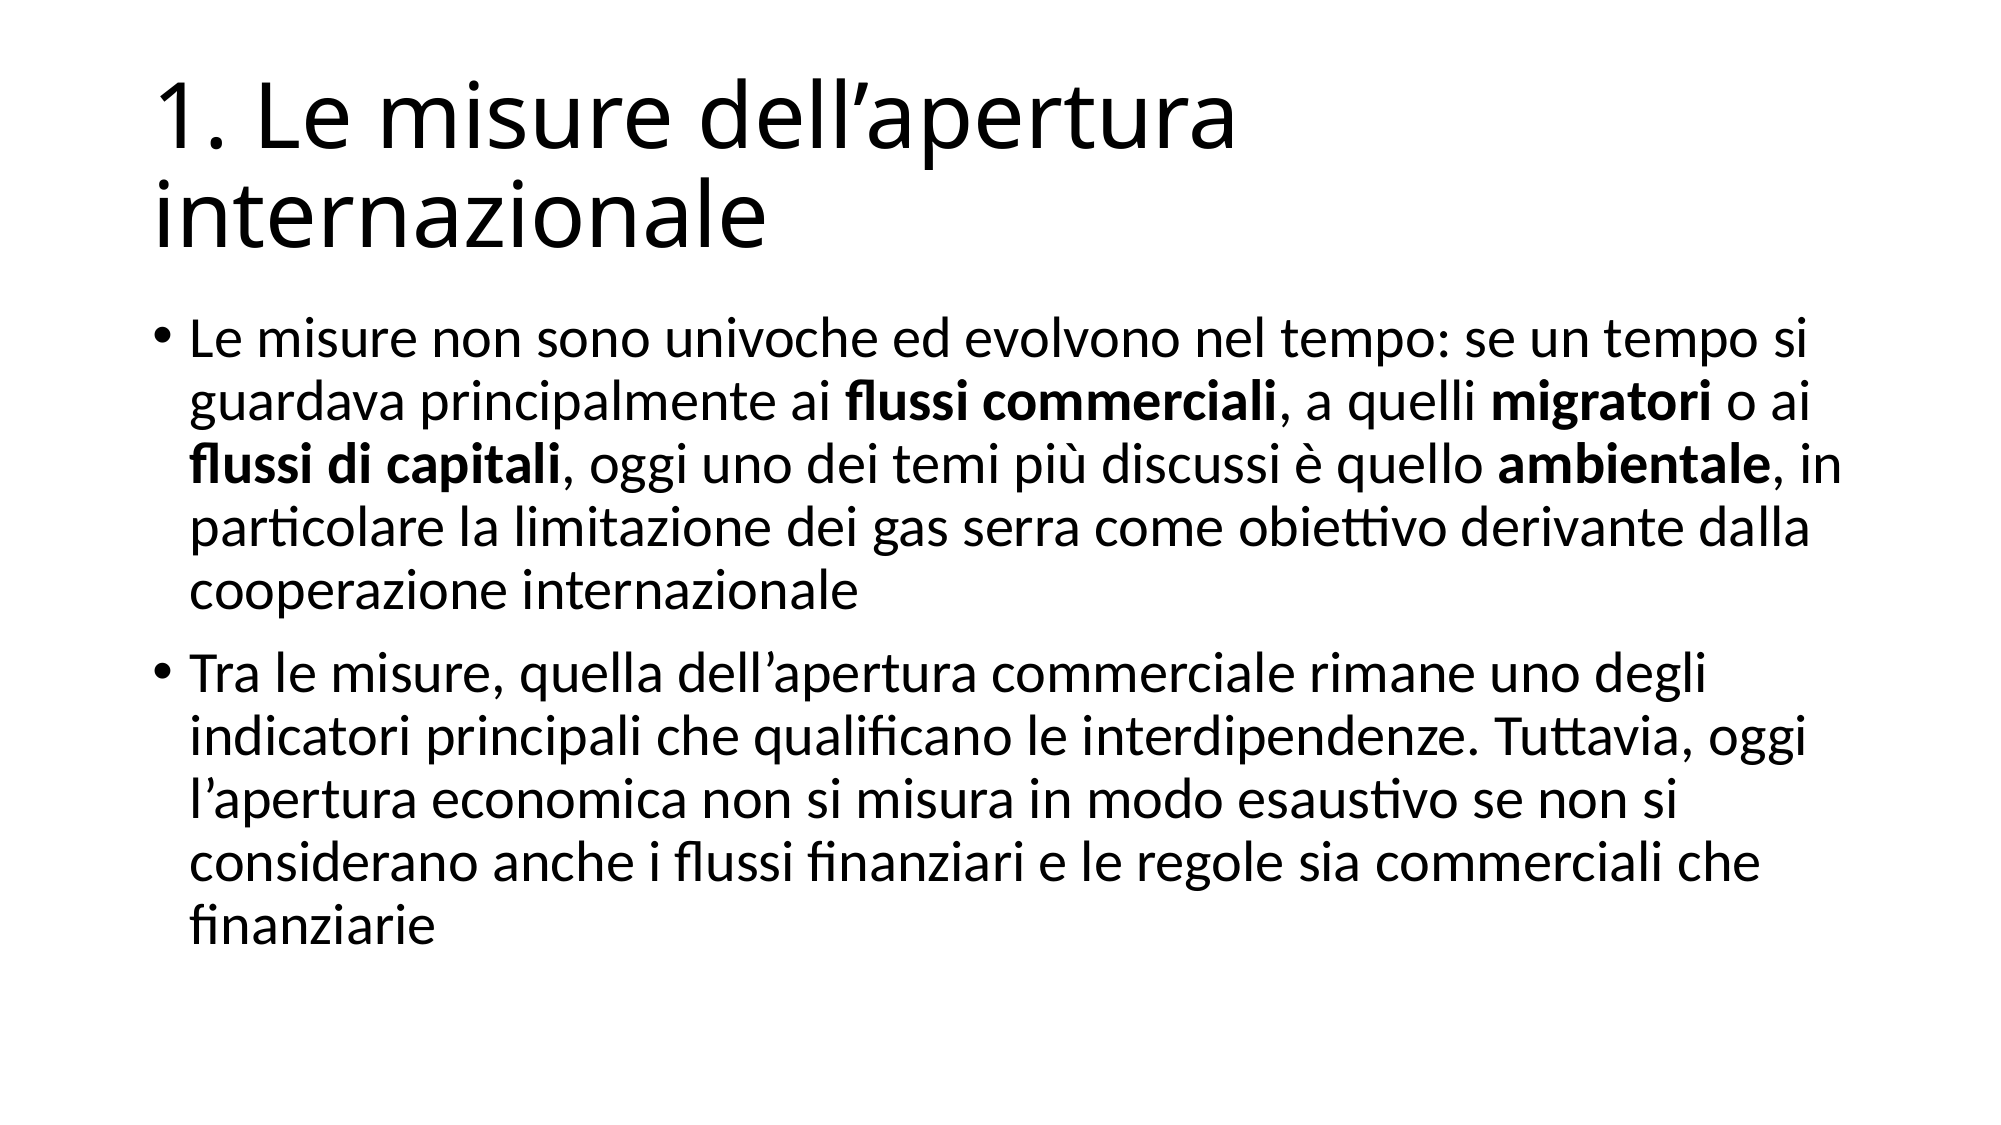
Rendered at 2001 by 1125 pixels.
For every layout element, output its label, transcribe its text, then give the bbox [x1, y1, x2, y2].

title 1. Le misure dell’apertura internazionale [137, 59, 1863, 278]
list Le misure non sono univoche ed evolvono nel tempo: se un tempo si guardava principalmente ai flussi commerciali, a quelli migratori o ai flussi di capitali, oggi uno dei temi più discussi è quello ambientale, in particolare la limitazione dei gas serra come obiettivo derivante dalla cooperazione internazionale Tra le misure, quella dell’apertura commerciale rimane uno degli indicatori principali che qualificano le interdipendenze. Tuttavia, oggi l’apertura economica non si misura in modo esaustivo se non si considerano anche i flussi finanziari e le regole sia commerciali che finanziarie [137, 299, 1863, 1014]
